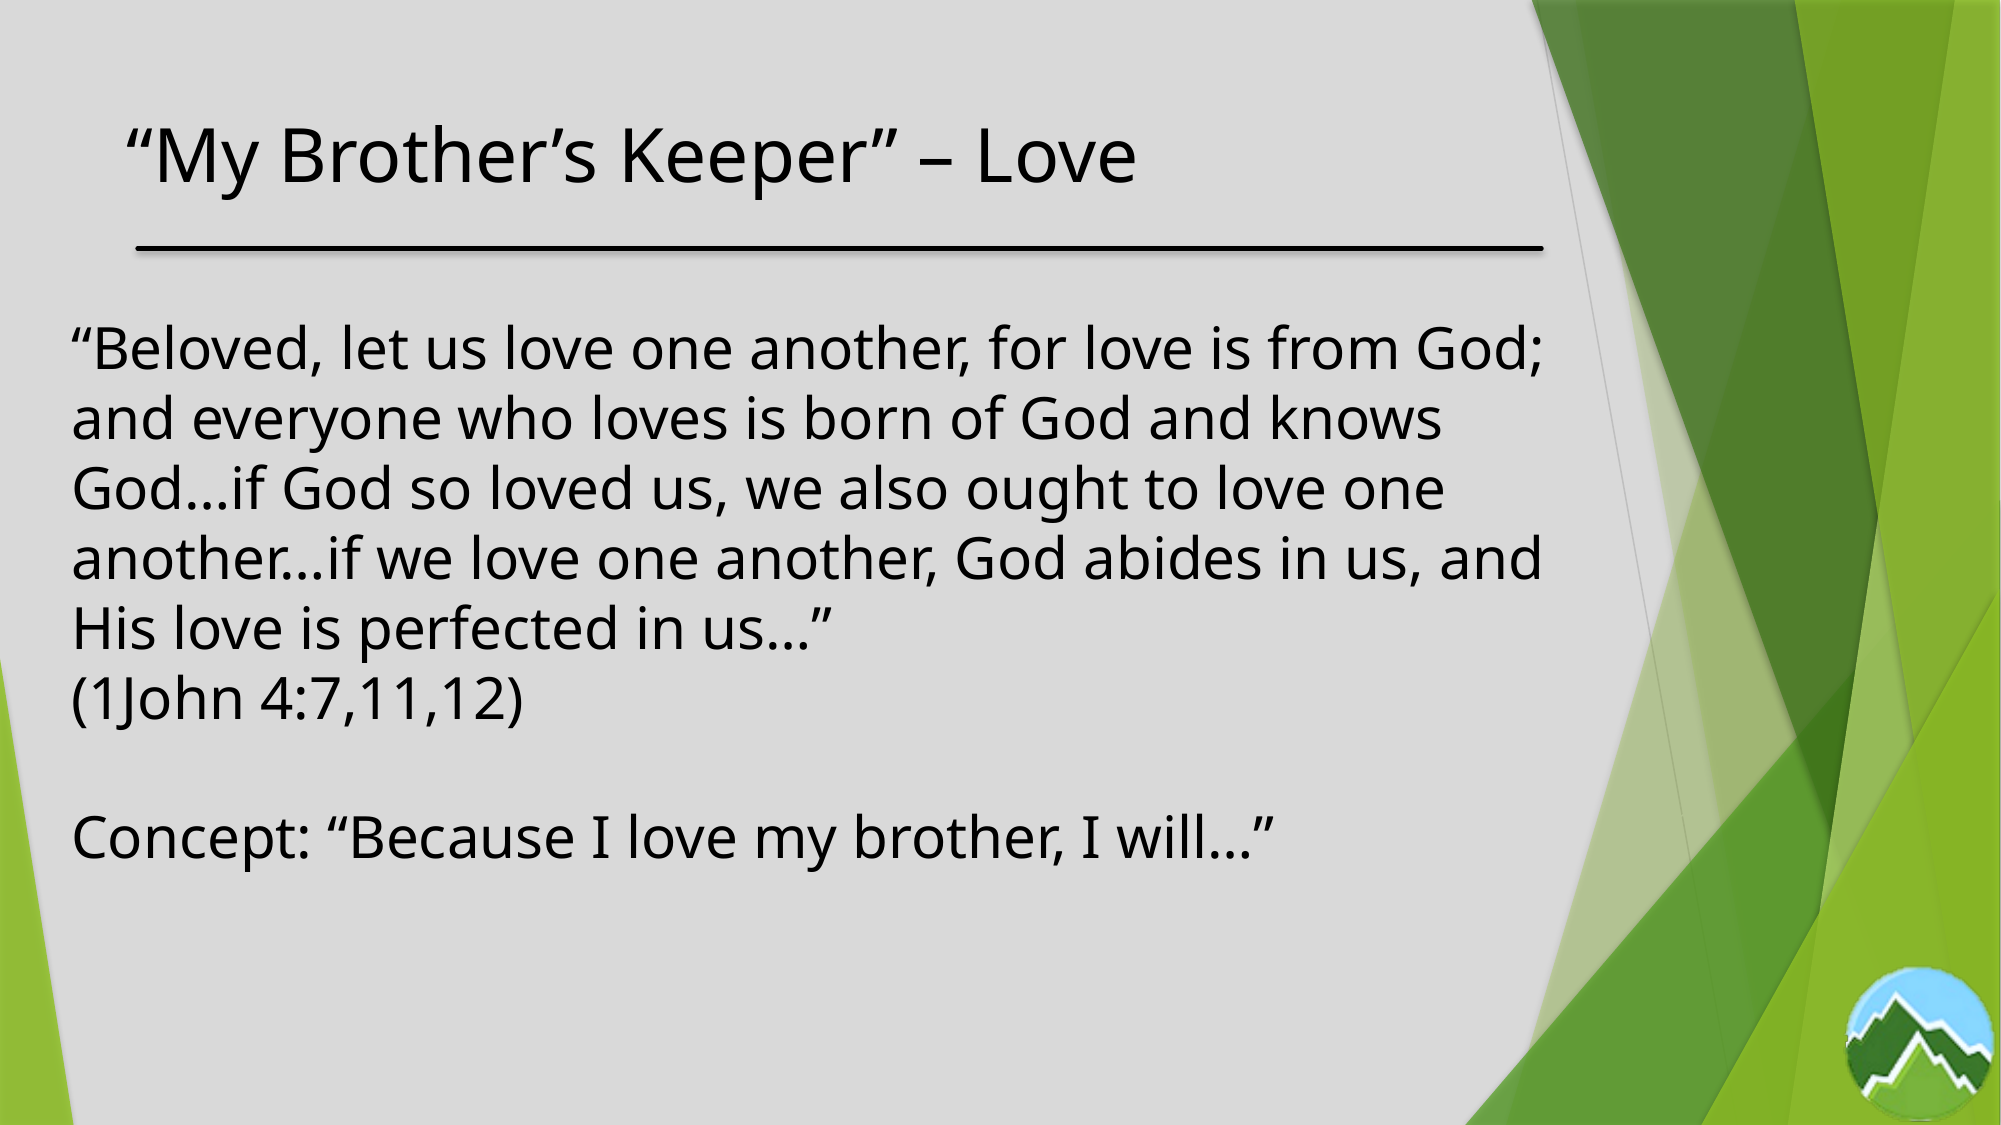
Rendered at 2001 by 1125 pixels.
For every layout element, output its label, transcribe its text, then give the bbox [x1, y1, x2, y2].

list “Beloved, let us love one another, for love is from God; and everyone who loves is born of God and knows God…if God so loved us, we also ought to love one another…if we love one another, God abides in us, and His love is perfected in us…” (1John 4:7,11,12) Concept: “Because I love my brother, I will…” [56, 304, 1586, 1096]
title “My Brother’s Keeper” – Love [111, 99, 1522, 304]
picture [1842, 957, 2000, 1125]
